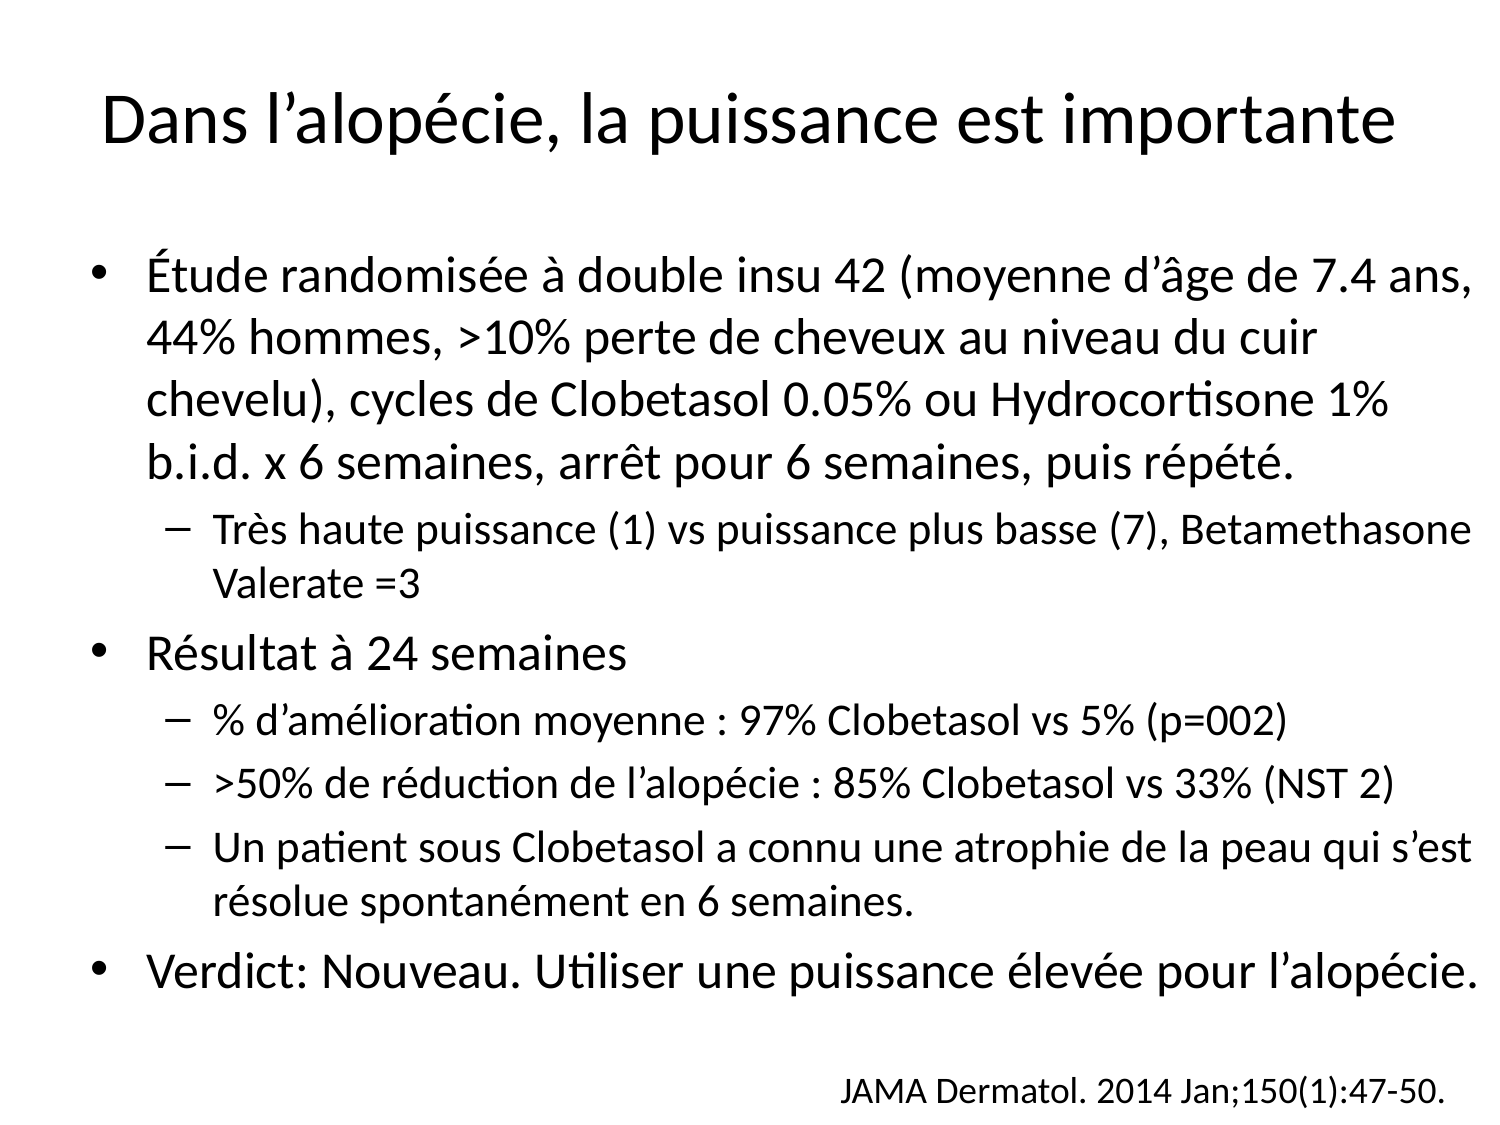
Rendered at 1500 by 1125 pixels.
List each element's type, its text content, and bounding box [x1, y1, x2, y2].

list Étude randomisée à double insu 42 (moyenne d’âge de 7.4 ans, 44% hommes, >10% perte de cheveux au niveau du cuir chevelu), cycles de Clobetasol 0.05% ou Hydrocortisone 1% b.i.d. x 6 semaines, arrêt pour 6 semaines, puis répété. Très haute puissance (1) vs puissance plus basse (7), Betamethasone Valerate =3 Résultat à 24 semaines % d’amélioration moyenne : 97% Clobetasol vs 5% (p=002) >50% de réduction de l’alopécie : 85% Clobetasol vs 33% (NST 2) Un patient sous Clobetasol a connu une atrophie de la peau qui s’est résolue spontanément en 6 semaines. Verdict: Nouveau. Utiliser une puissance élevée pour l’alopécie. [75, 232, 1500, 1032]
title Dans l’alopécie, la puissance est importante [75, 19, 1425, 208]
text_box JAMA Dermatol. 2014 Jan;150(1):47-50. [525, 1058, 1500, 1119]
